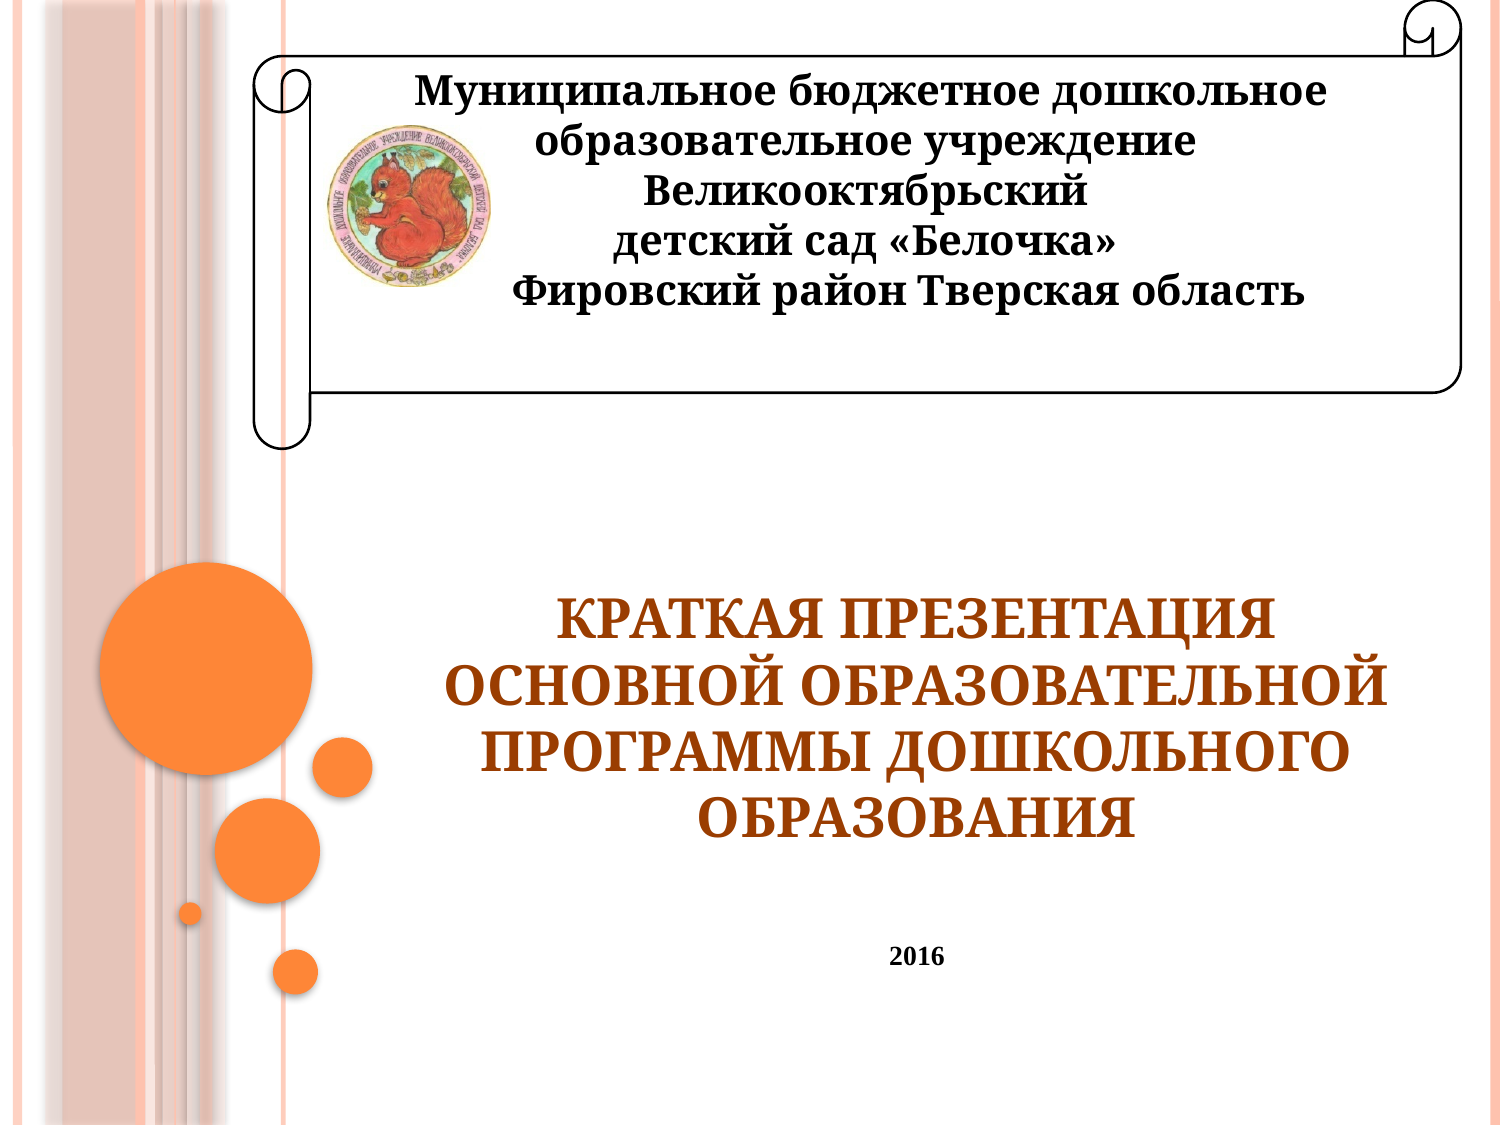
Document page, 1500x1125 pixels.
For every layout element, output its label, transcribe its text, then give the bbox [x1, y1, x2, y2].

text_box [737, 72, 779, 183]
picture [323, 124, 491, 287]
text_box Муниципальное бюджетное дошкольное образовательное учреждение Великооктябрьский детский сад «Белочка» Фировский район Тверская область [253, 0, 1461, 449]
title Краткая презентация основной образовательной программы дошкольного образования 2016 [407, 420, 1427, 1012]
